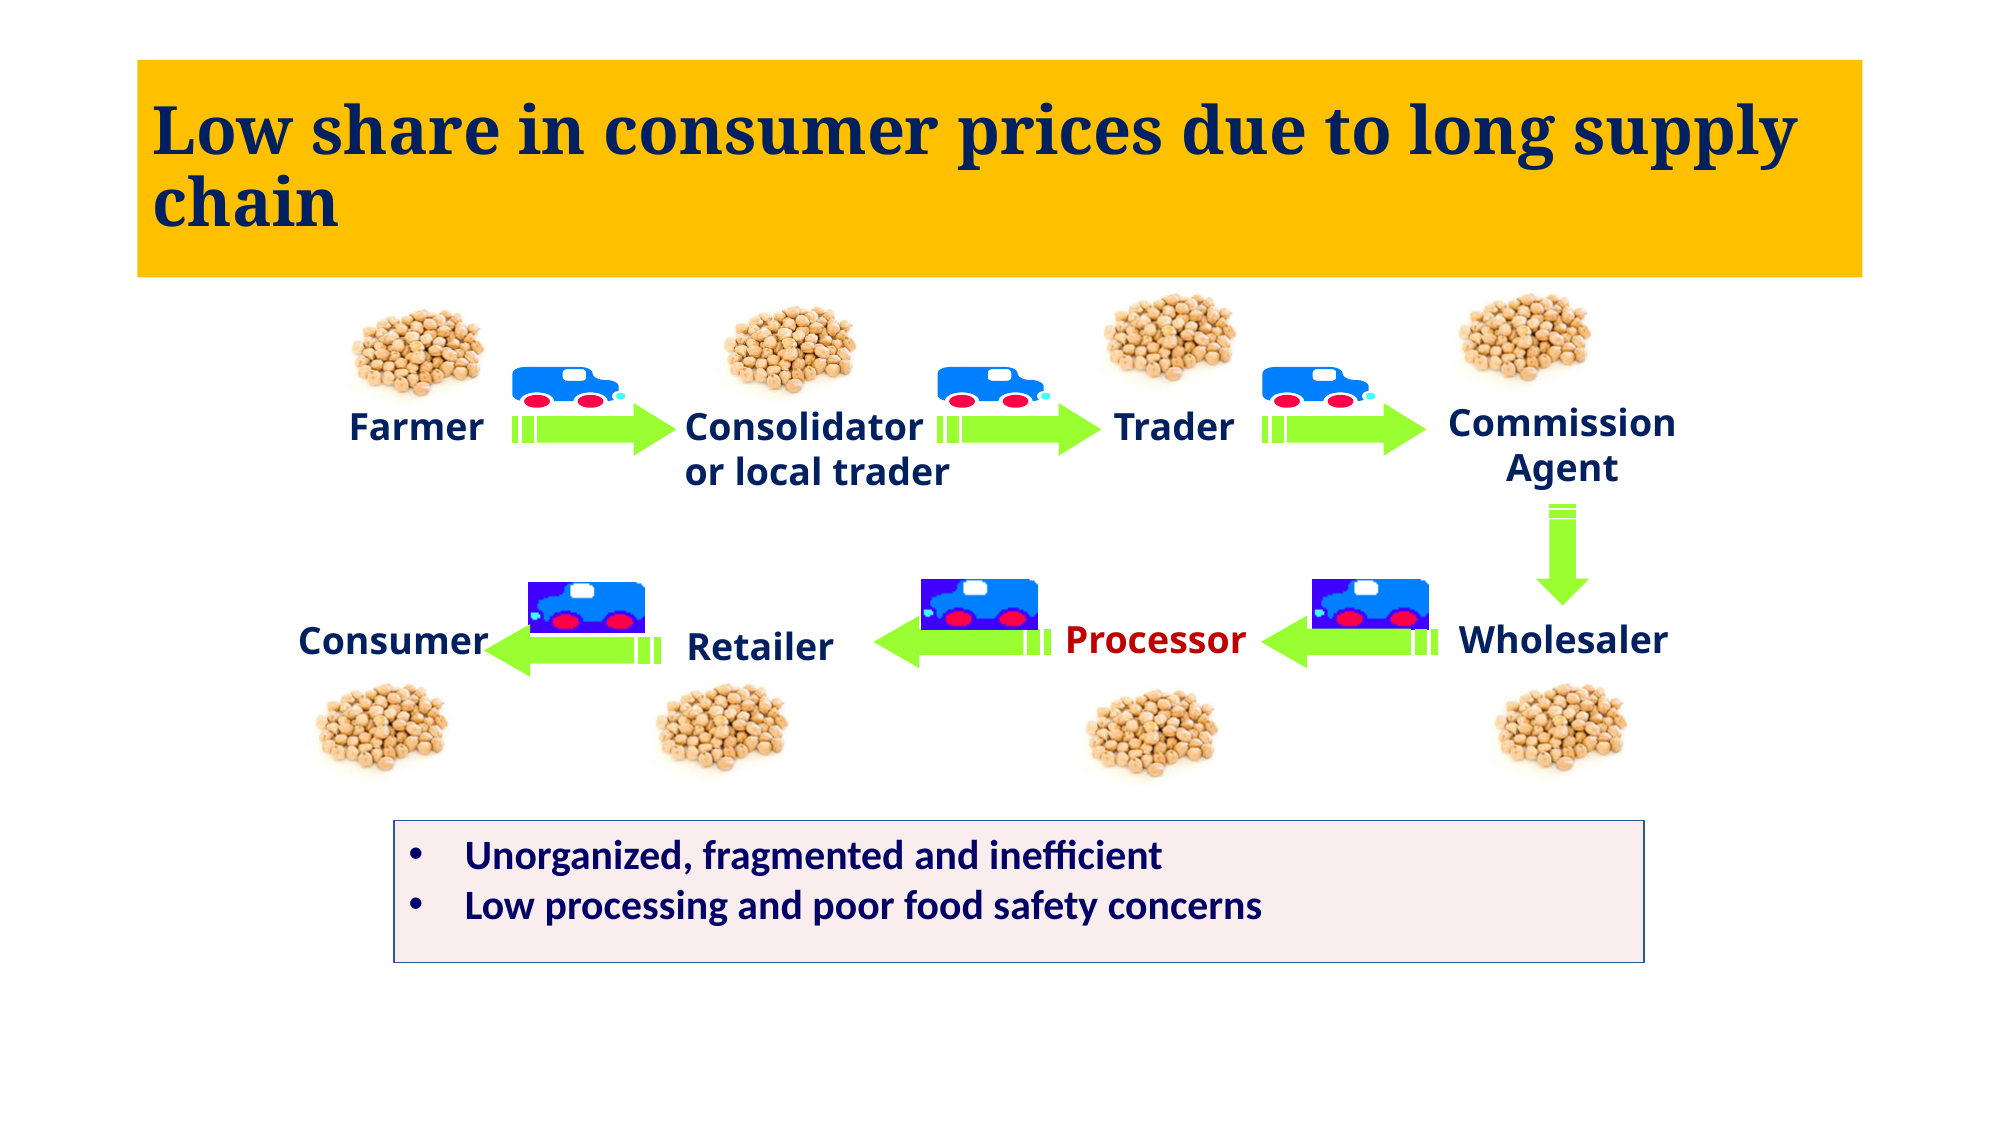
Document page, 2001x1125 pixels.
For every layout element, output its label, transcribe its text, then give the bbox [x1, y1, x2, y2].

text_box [528, 582, 645, 633]
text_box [337, 366, 1725, 677]
picture [1074, 674, 1233, 792]
picture [712, 290, 871, 408]
picture [304, 668, 463, 786]
picture [1092, 278, 1251, 396]
picture [1483, 668, 1642, 786]
picture [644, 668, 803, 786]
title Low share in consumer prices due to long supply chain [137, 59, 1863, 278]
text_box Consumer [283, 610, 337, 670]
picture [1447, 278, 1606, 396]
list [340, 294, 499, 412]
text_box Unorganized, fragmented and inefficient Low processing and poor food safety concerns [393, 820, 1644, 963]
